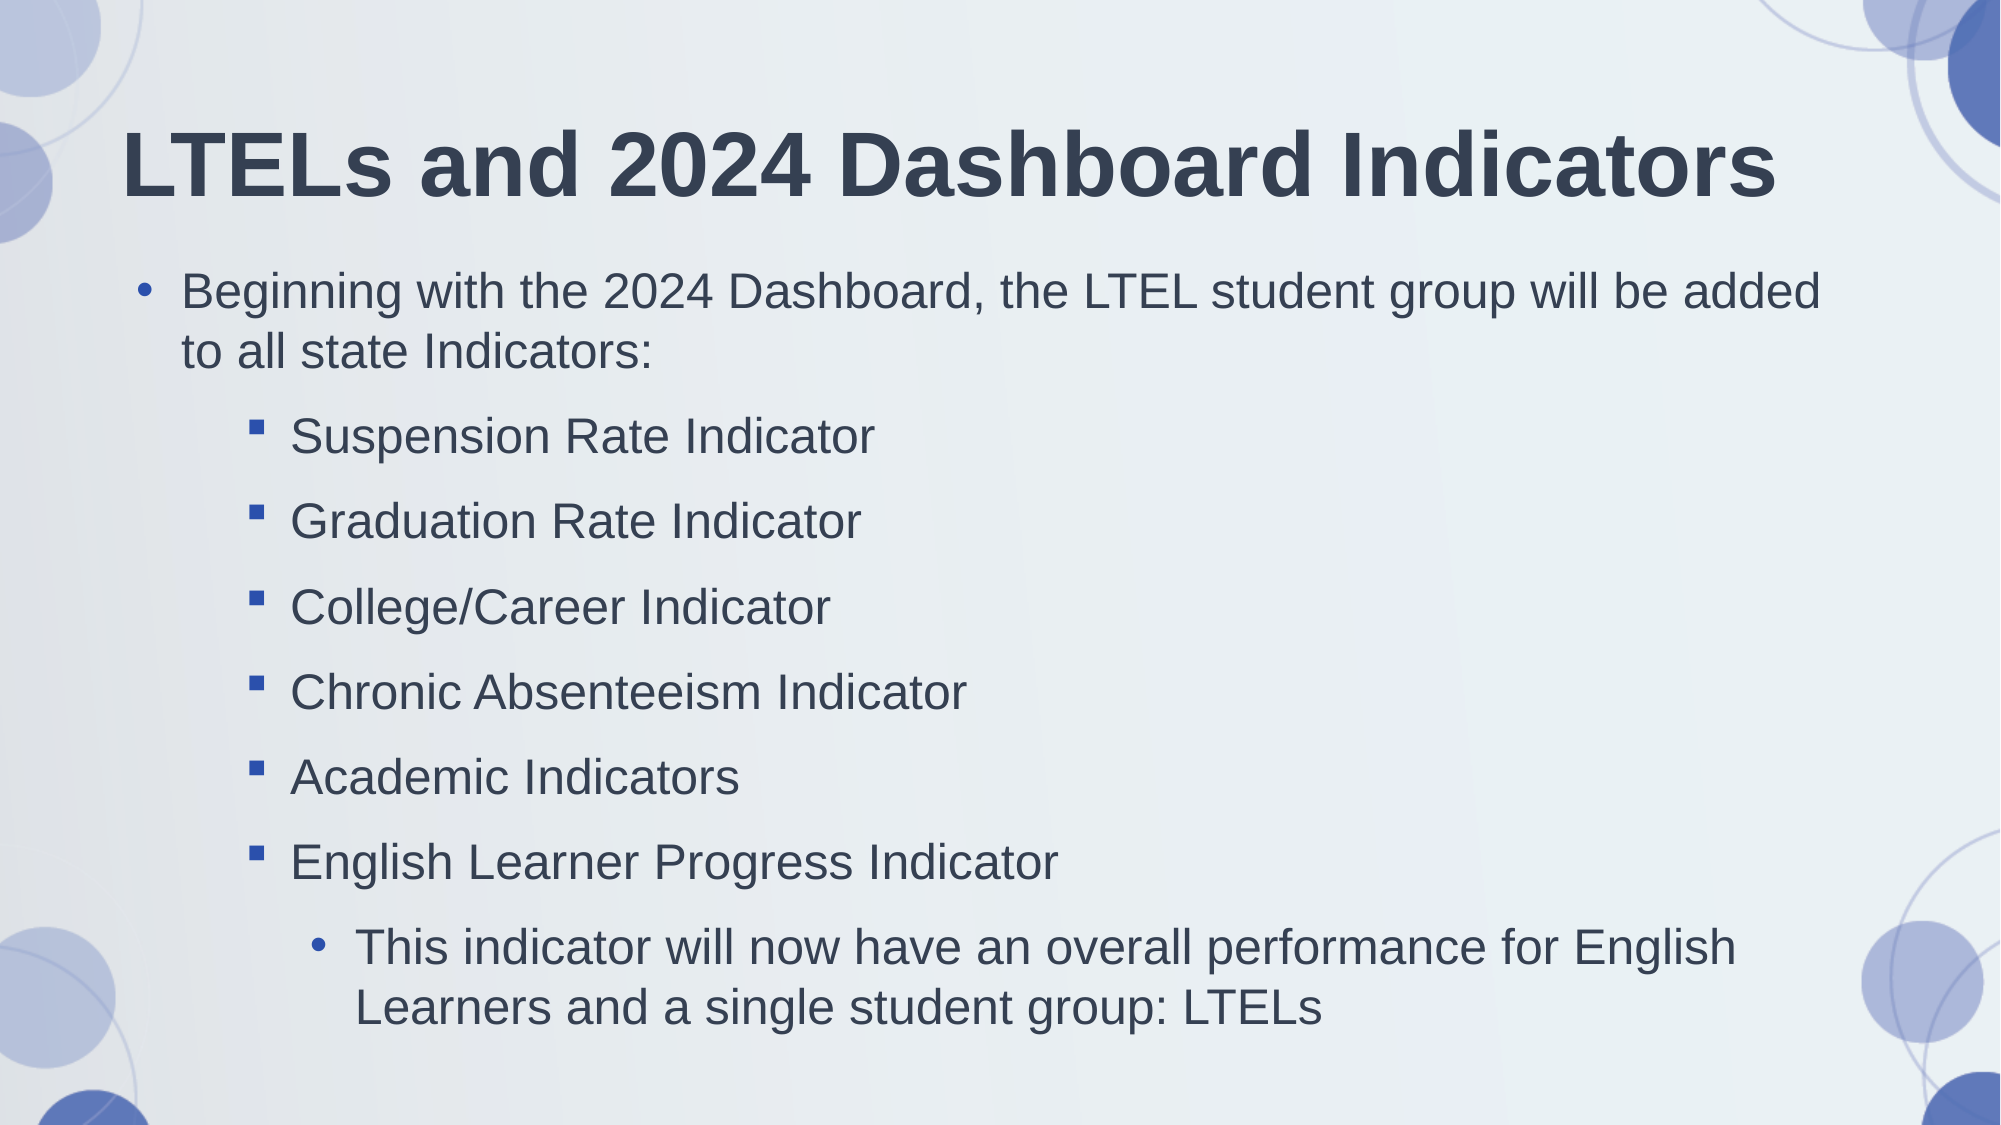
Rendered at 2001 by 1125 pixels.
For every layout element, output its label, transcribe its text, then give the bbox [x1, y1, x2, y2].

list Beginning with the 2024 Dashboard, the LTEL student group will be added to all state Indicators: Suspension Rate Indicator Graduation Rate Indicator College/Career Indicator Chronic Absenteeism Indicator Academic Indicators English Learner Progress Indicator This indicator will now have an overall performance for English Learners and a single student group: LTELs [106, 251, 1888, 999]
picture [0, 0, 2001, 1125]
title LTELs and 2024 Dashboard Indicators [106, 50, 1888, 251]
